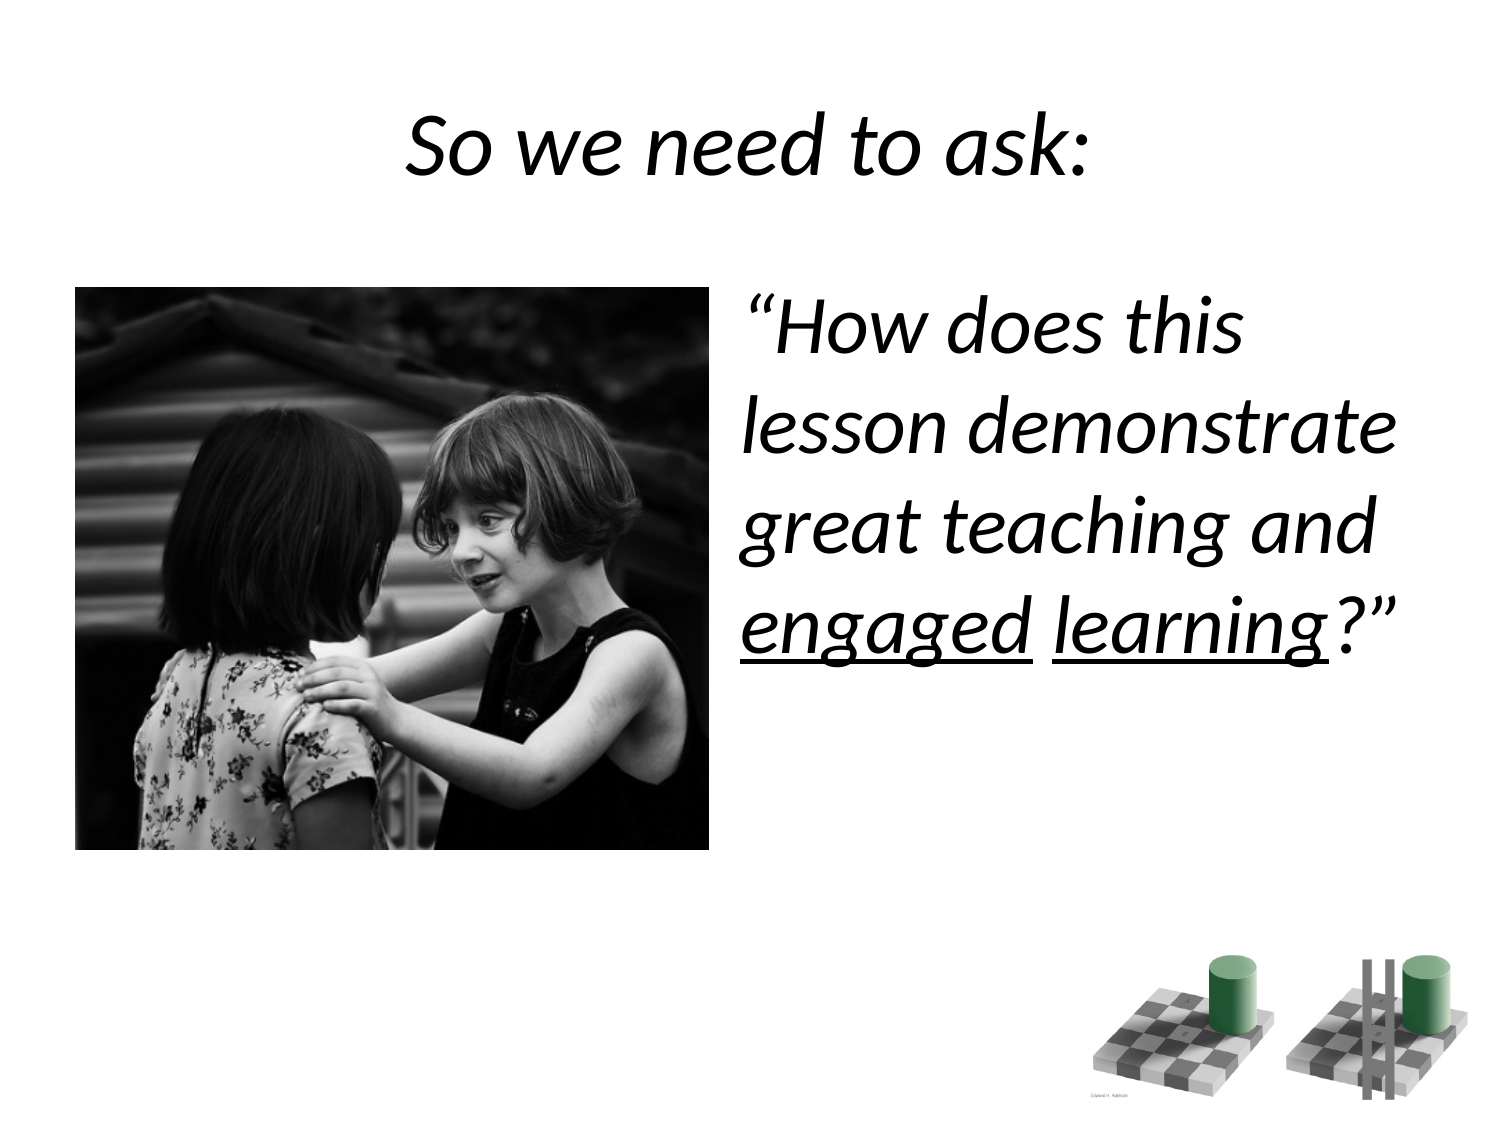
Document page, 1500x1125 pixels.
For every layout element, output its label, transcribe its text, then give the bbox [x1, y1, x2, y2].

picture [1087, 949, 1474, 1101]
list “How does this lesson demonstrate great teaching and engaged learning?” [725, 262, 1450, 1005]
picture [74, 287, 709, 851]
title So we need to ask: [75, 45, 1425, 233]
